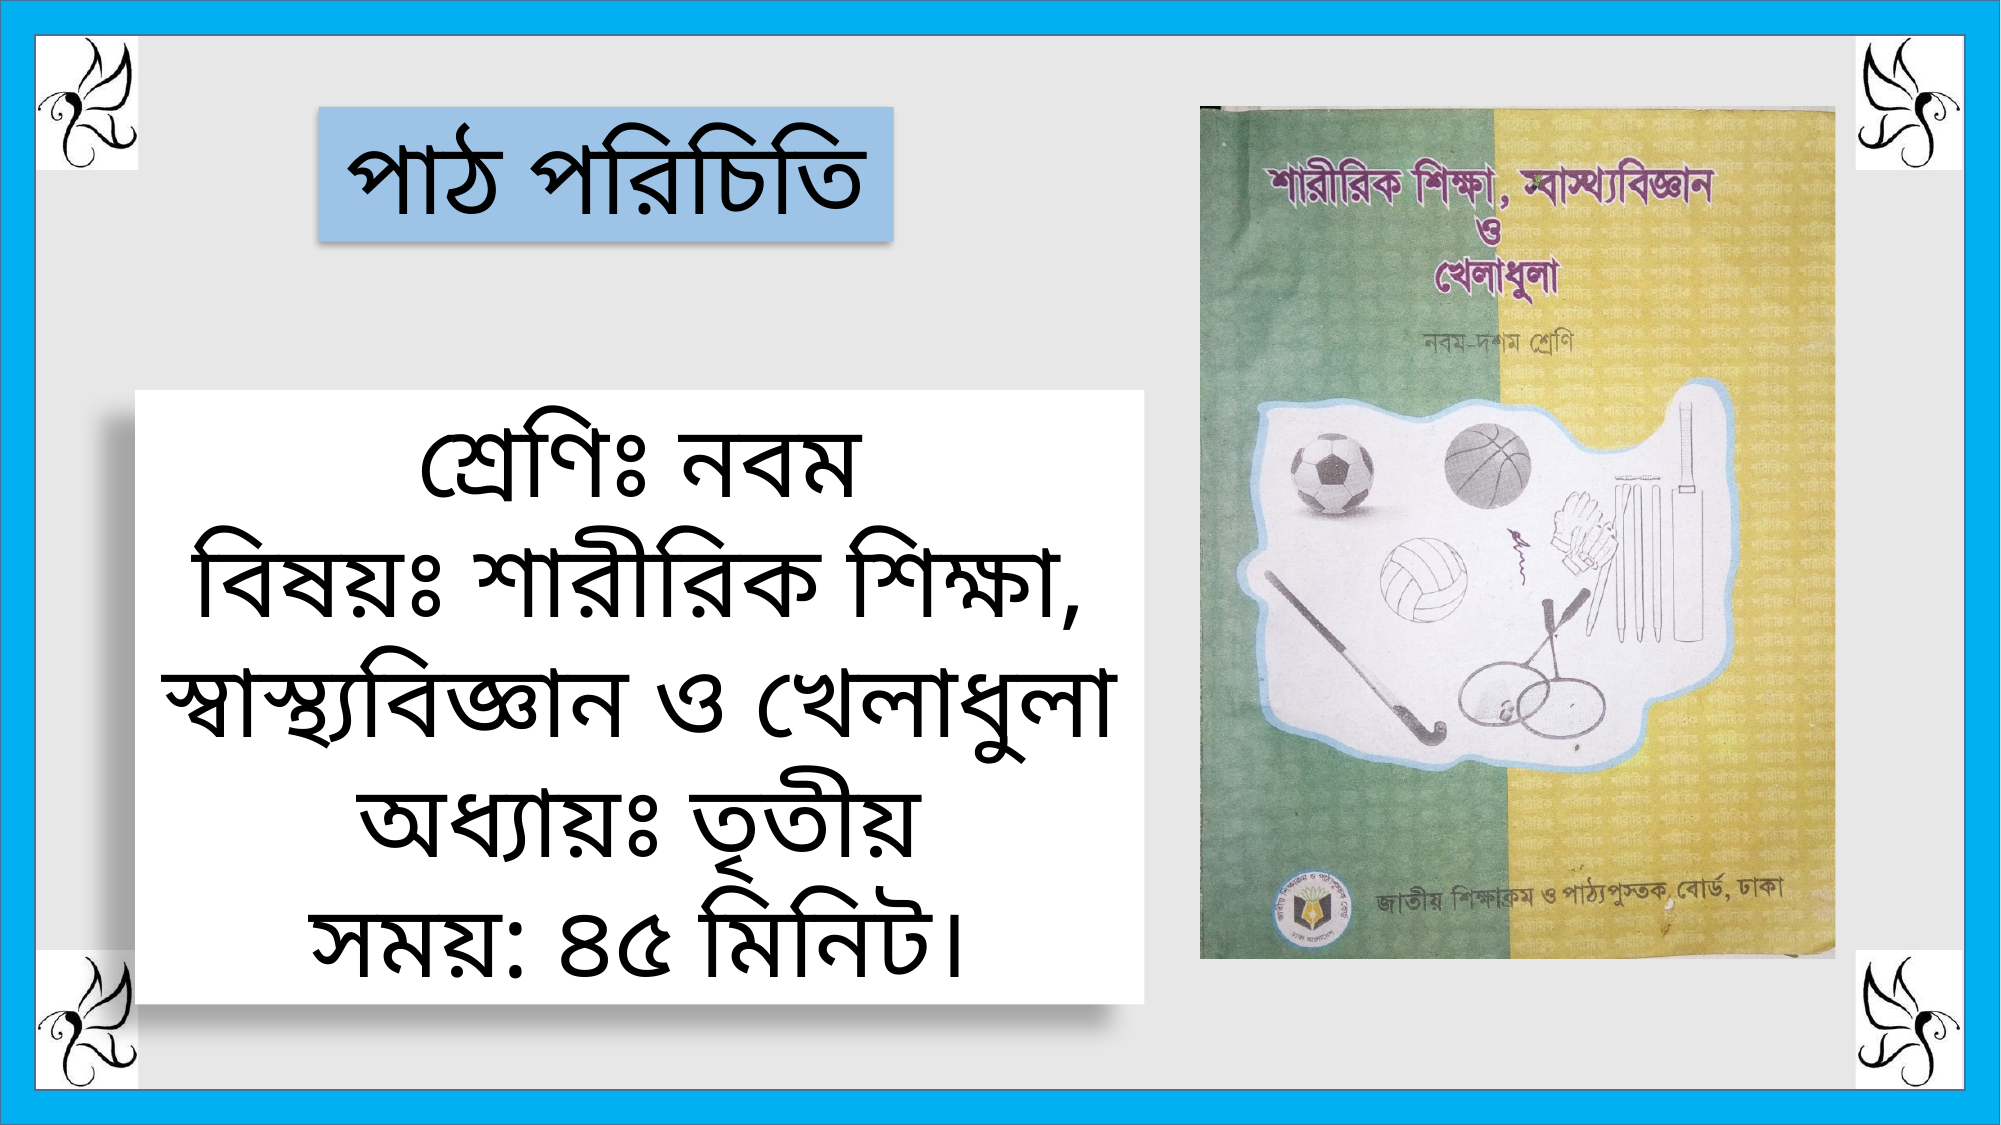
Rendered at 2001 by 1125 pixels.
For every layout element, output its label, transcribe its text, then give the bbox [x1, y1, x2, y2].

text_box পাঠ পরিচিতি [318, 106, 894, 242]
picture [1855, 36, 1963, 170]
text_box শ্রেণিঃ নবম বিষয়ঃ শারীরিক শিক্ষা, স্বাস্থ্যবিজ্ঞান ও খেলাধুলা অধ্যায়ঃ তৃতীয় সময়: ৪৫ মিনিট। [135, 389, 1145, 1005]
picture [1855, 950, 1963, 1089]
picture [1091, 106, 1944, 959]
picture [36, 950, 139, 1089]
picture [36, 36, 139, 170]
